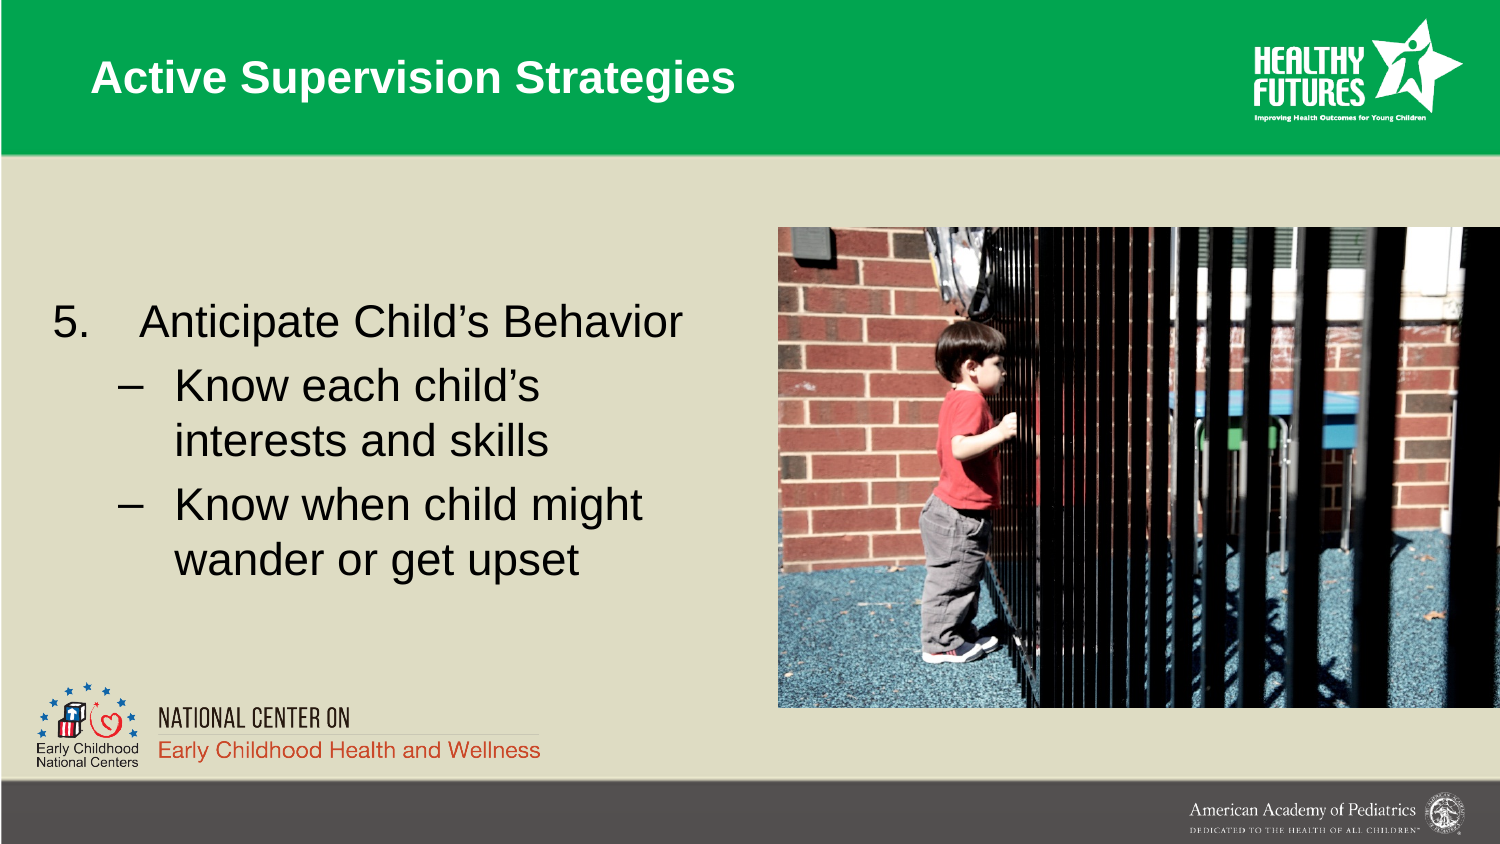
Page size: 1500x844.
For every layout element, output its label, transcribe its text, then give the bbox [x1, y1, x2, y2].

picture [1, 0, 1500, 844]
list 5. Anticipate Child’s Behavior Know each child’s interests and skills Know when child might wander or get upset [37, 284, 728, 647]
title Active Supervision Strategies [75, 9, 1188, 141]
